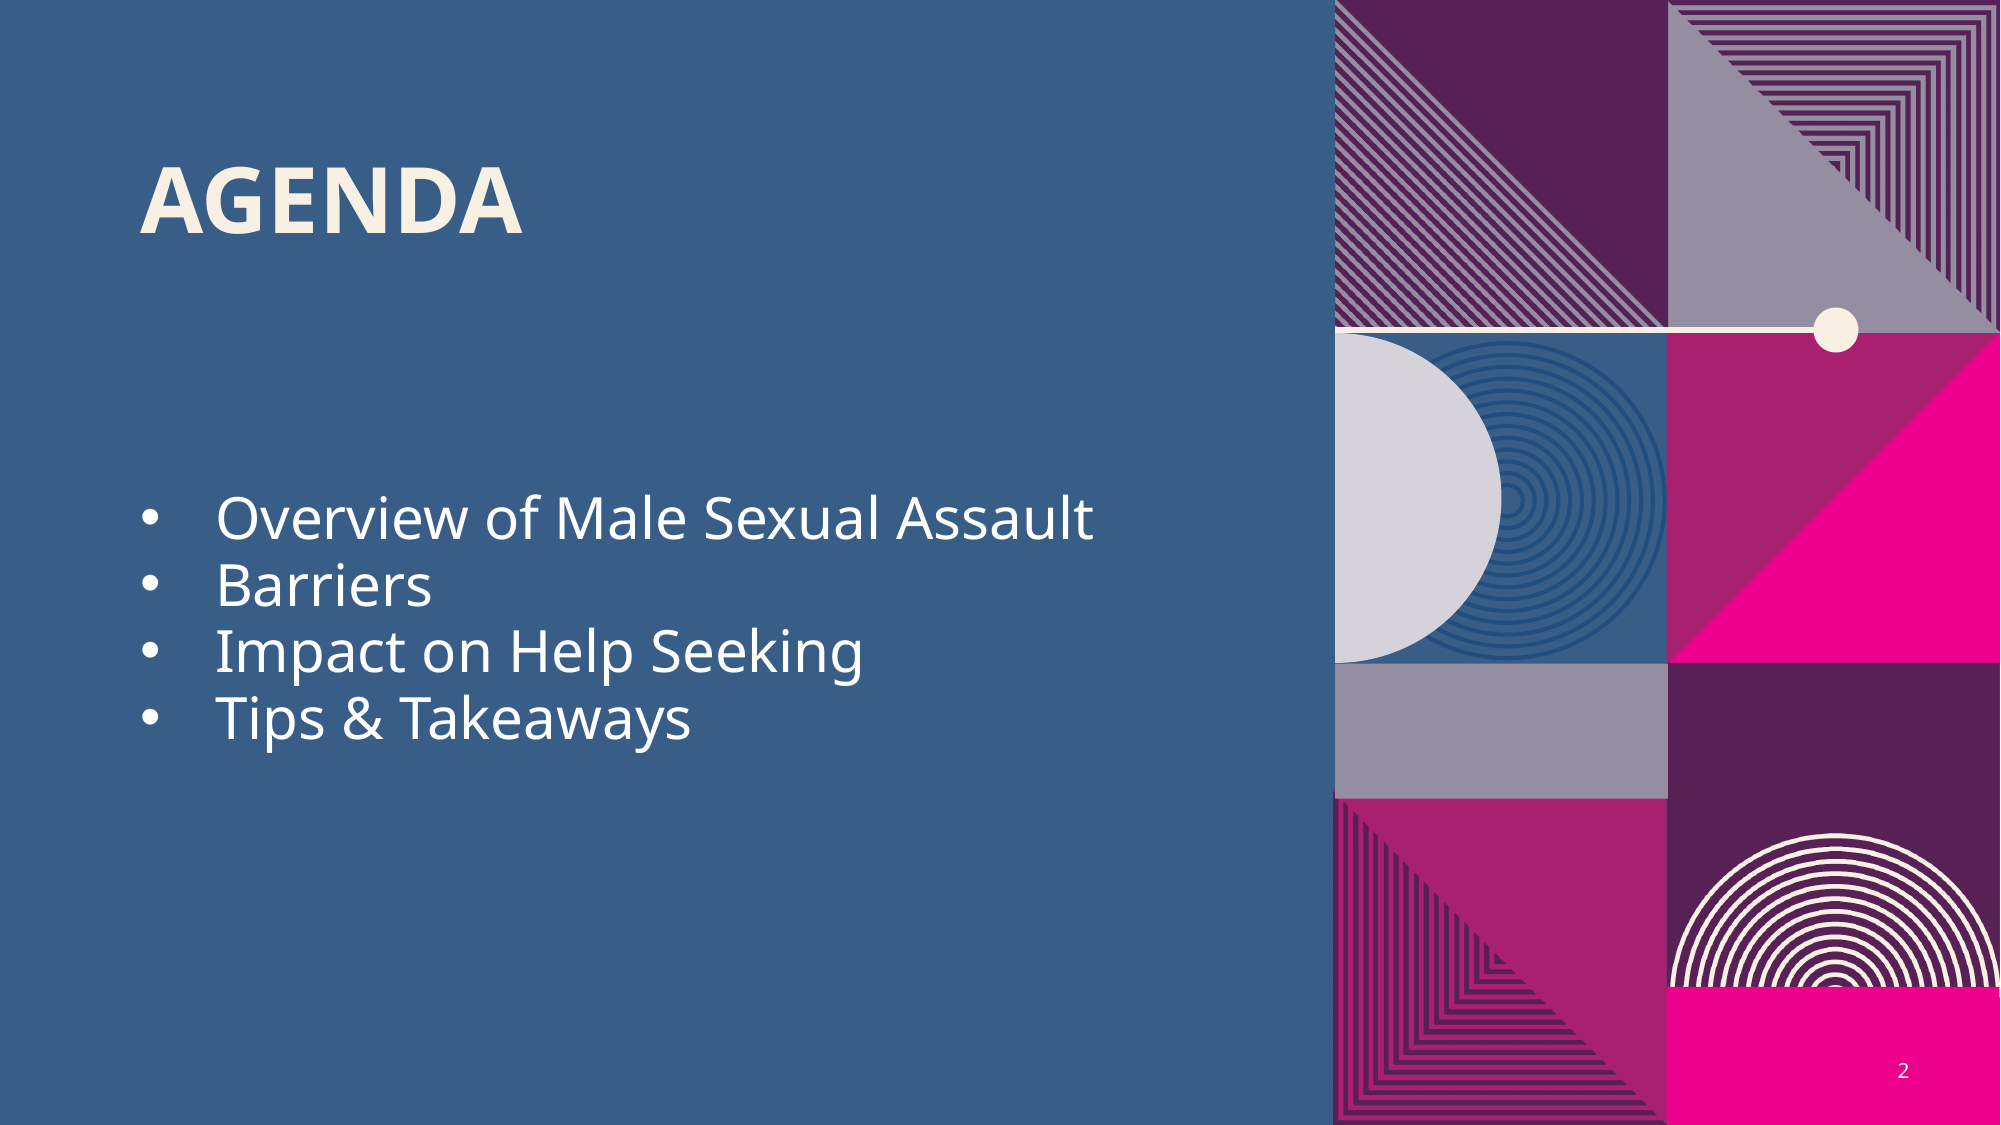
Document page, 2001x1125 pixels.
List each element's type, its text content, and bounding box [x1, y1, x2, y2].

title Agenda [125, 146, 1206, 474]
picture [1669, 833, 2001, 998]
slide_number 2 [1849, 1042, 1925, 1103]
picture [1335, 0, 2001, 333]
picture [1333, 791, 1667, 1125]
list Overview of Male Sexual Assault Barriers Impact on Help Seeking Tips & Takeaways [125, 501, 1208, 1043]
